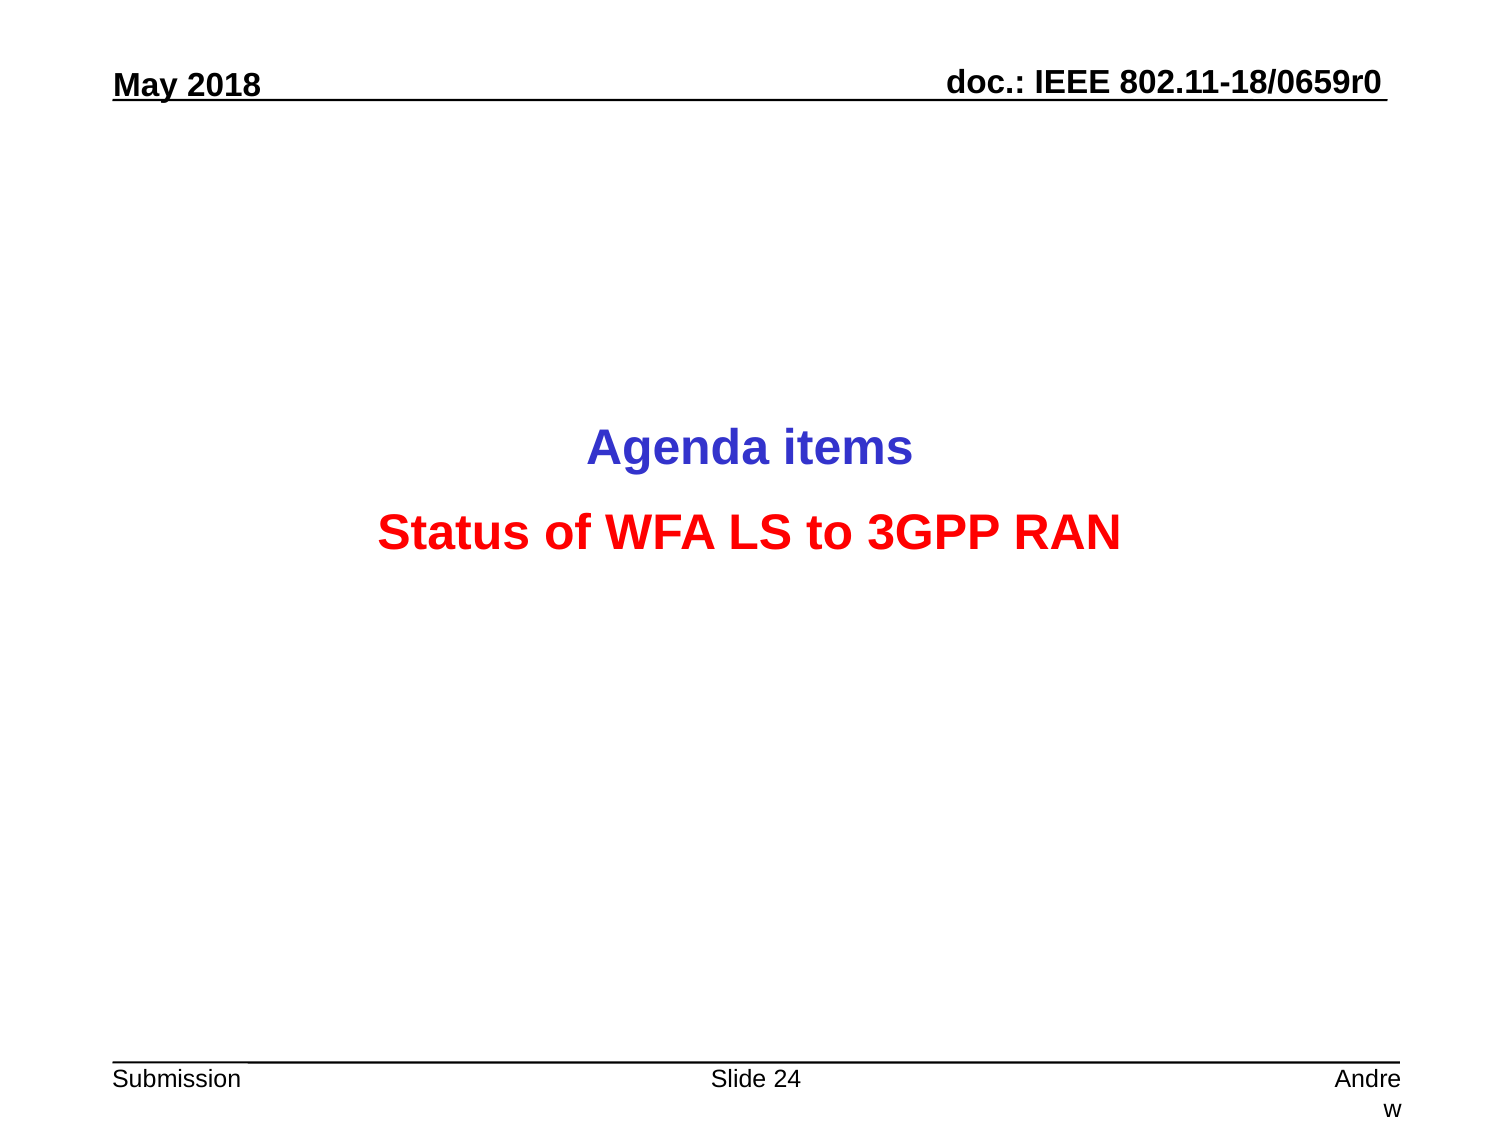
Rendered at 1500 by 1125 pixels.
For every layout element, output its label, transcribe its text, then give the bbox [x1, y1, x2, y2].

footer Andrew Myles, Cisco [1320, 1061, 1402, 1093]
slide_number Slide 24 [709, 1061, 803, 1093]
list Agenda items Status of WFA LS to 3GPP RAN [112, 324, 1388, 650]
